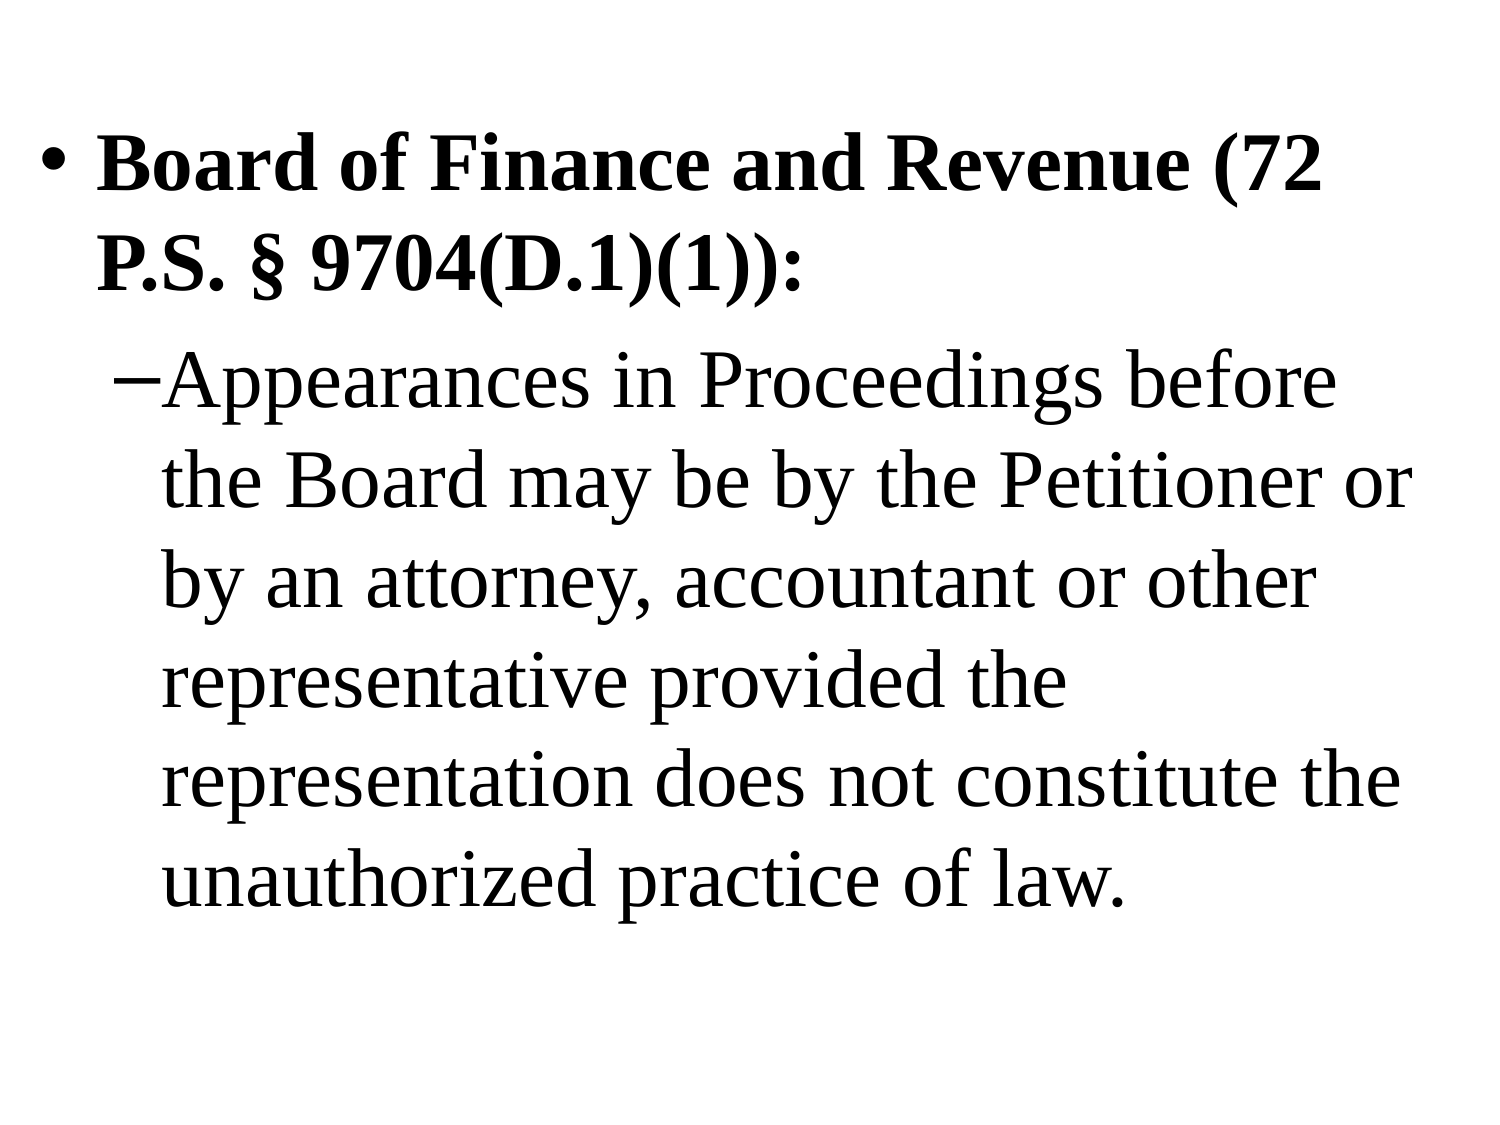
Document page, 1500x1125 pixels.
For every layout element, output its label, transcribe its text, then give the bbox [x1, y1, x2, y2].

list Board of Finance and Revenue (72 P.S. § 9704(D.1)(1)): Appearances in Proceedings before the Board may be by the Petitioner or by an attorney, accountant or other representative provided the representation does not constitute the unauthorized practice of law. [24, 99, 1463, 1063]
